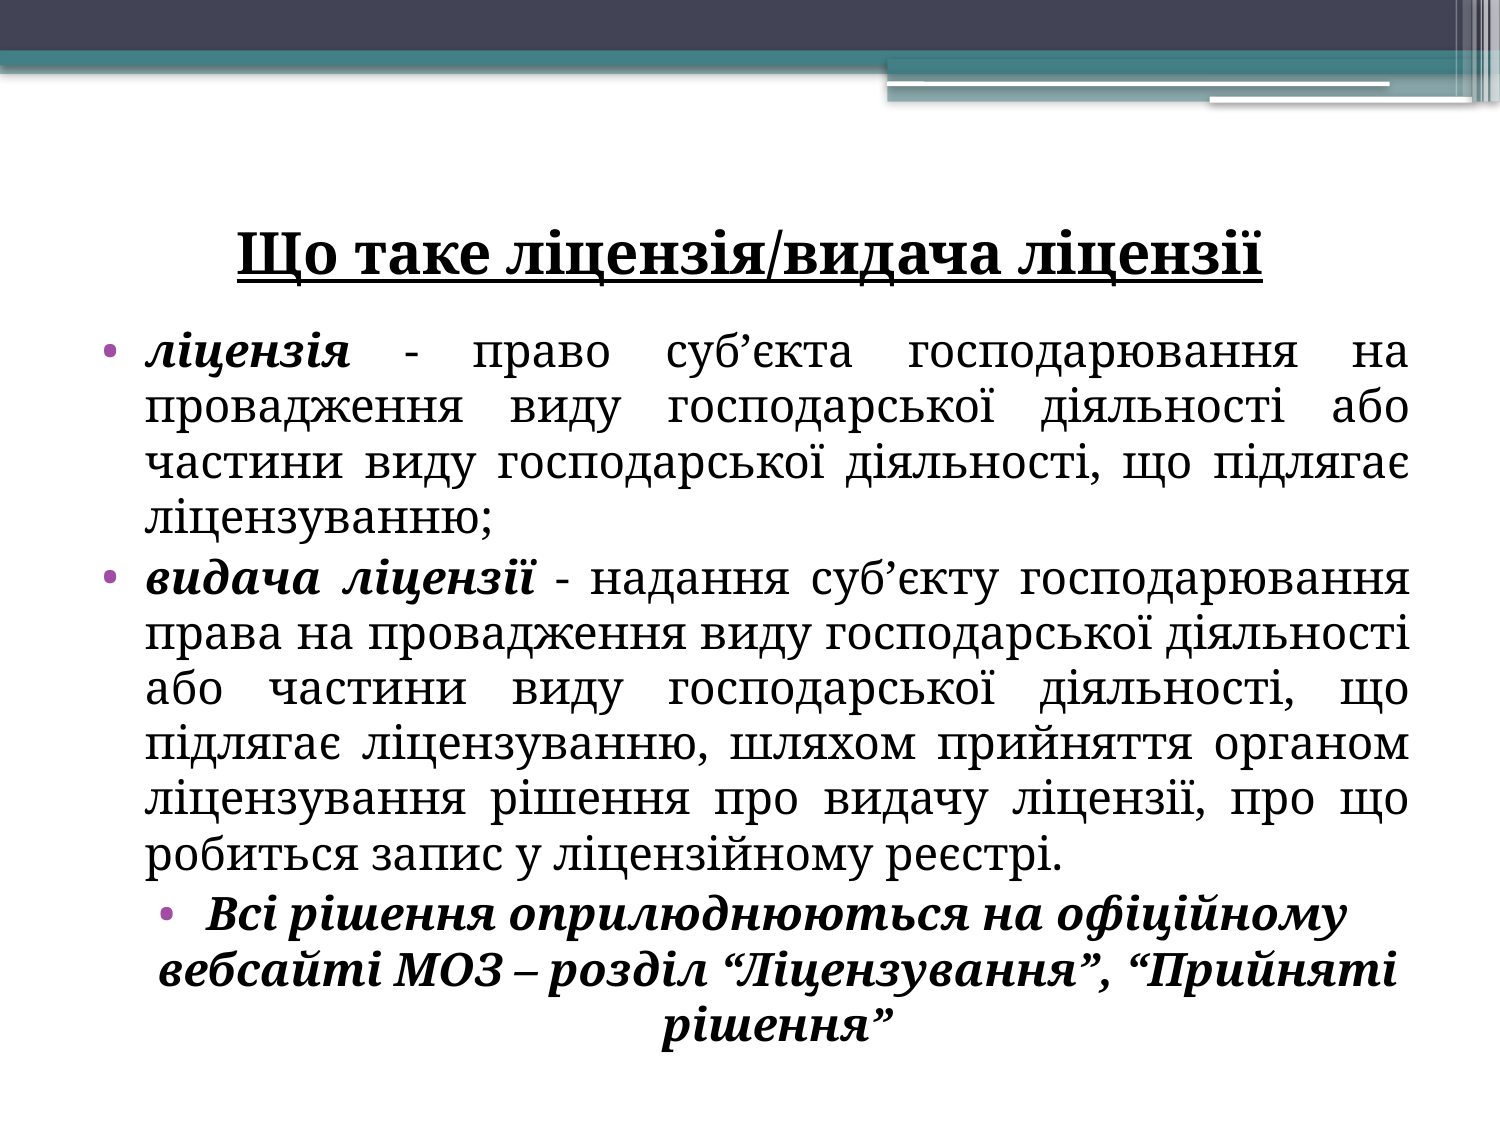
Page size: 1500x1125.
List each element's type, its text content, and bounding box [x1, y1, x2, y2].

title Що таке ліцензія/видача ліцензії [75, 187, 1425, 314]
list ліцензія - право суб’єкта господарювання на провадження виду господарської діяльності або частини виду господарської діяльності, що підлягає ліцензуванню; видача ліцензії - надання суб’єкту господарювання права на провадження виду господарської діяльності або частини виду господарської діяльності, що підлягає ліцензуванню, шляхом прийняття органом ліцензування рішення про видачу ліцензії, про що робиться запис у ліцензійному реєстрі. Всі рішення оприлюднюються на офіційному вебсайті МОЗ – розділ “Ліцензування”, “Прийняті рішення” [75, 314, 1425, 1079]
